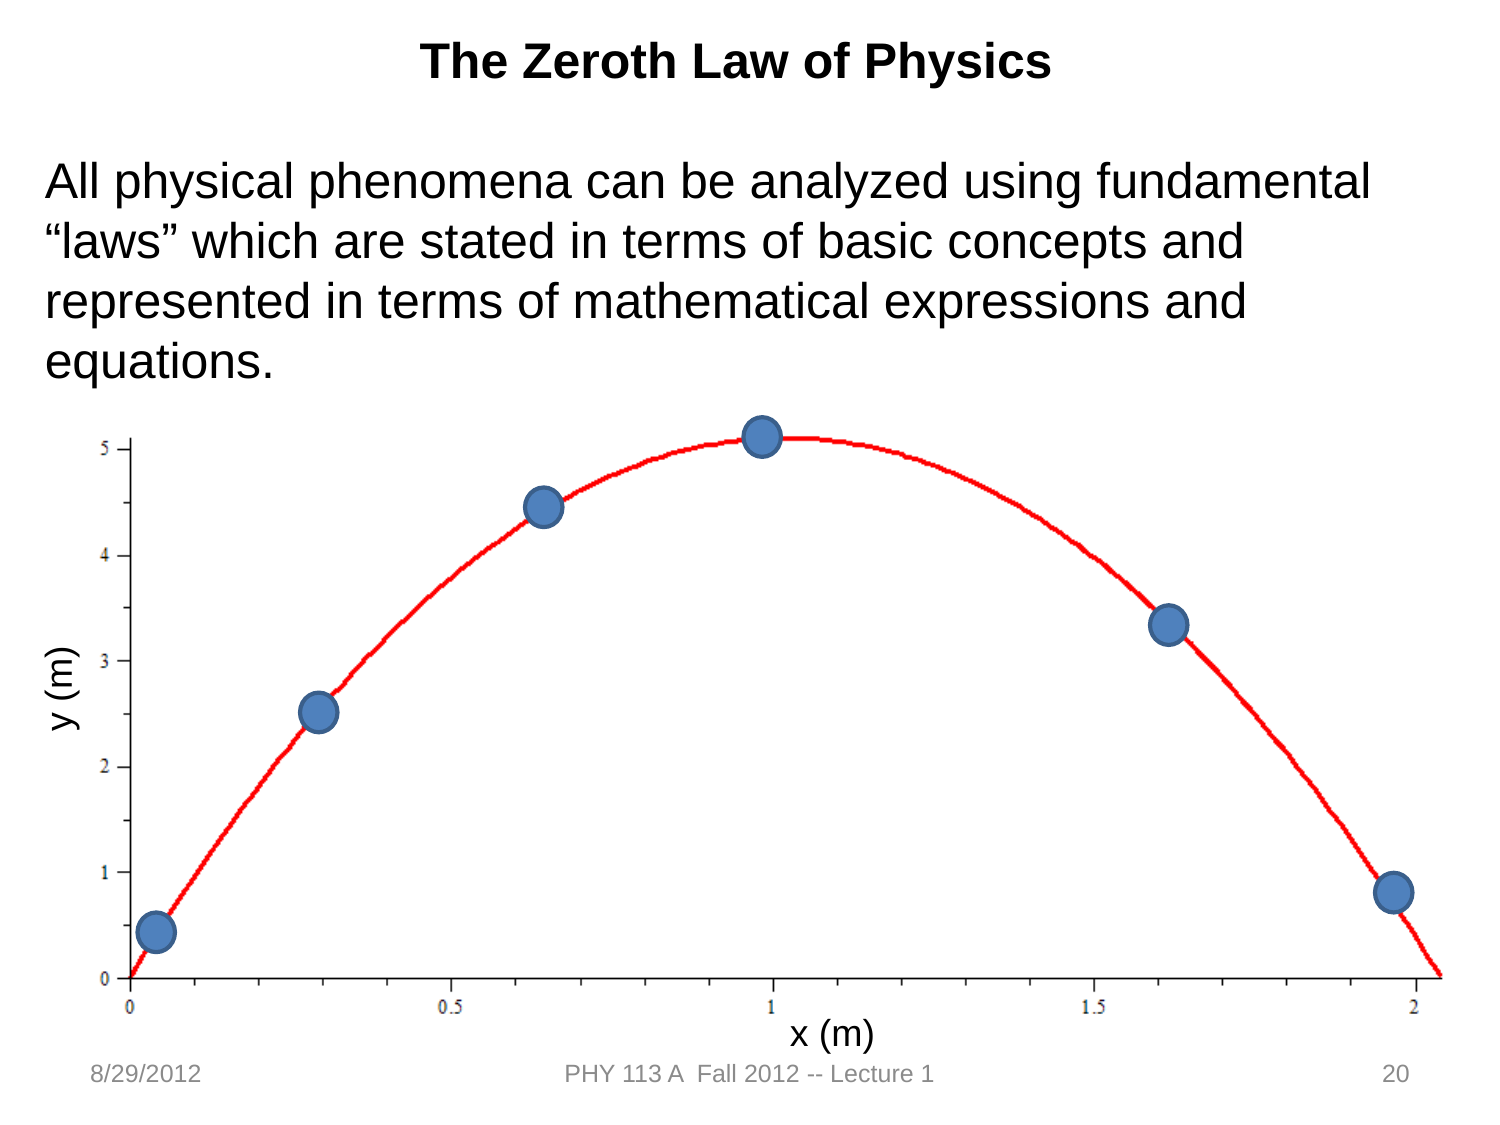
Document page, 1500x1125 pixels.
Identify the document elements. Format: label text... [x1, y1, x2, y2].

footer PHY 113 A Fall 2012 -- Lecture 1 [512, 1071, 988, 1103]
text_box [26, 416, 1455, 1063]
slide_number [75, 1071, 425, 1103]
text_box The Zeroth Law of Physics All physical phenomena can be analyzed using fundamental “laws” which are stated in terms of basic concepts and represented in terms of mathematical expressions and equations. [30, 21, 1443, 397]
slide_number 20 [1074, 1071, 1425, 1103]
